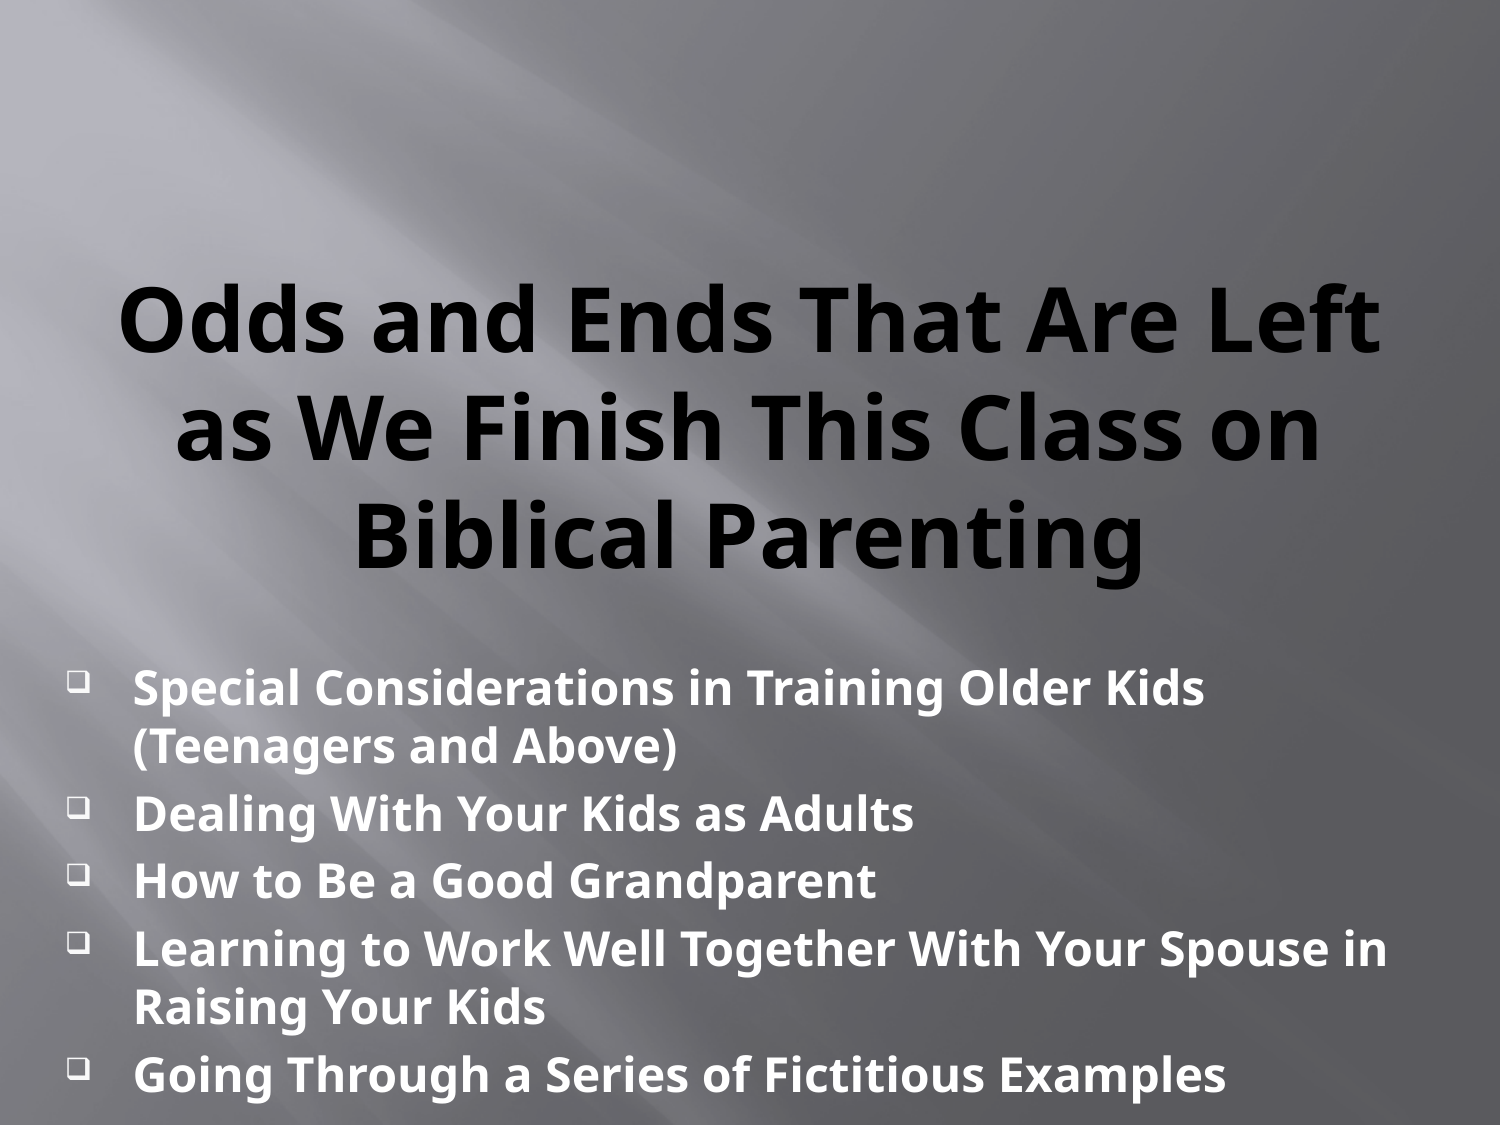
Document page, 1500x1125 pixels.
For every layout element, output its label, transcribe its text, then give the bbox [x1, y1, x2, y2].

subtitle Special Considerations in Training Older Kids (Teenagers and Above) Dealing With Your Kids as Adults How to Be a Good Grandparent Learning to Work Well Together With Your Spouse in Raising Your Kids Going Through a Series of Fictitious Examples [50, 650, 1463, 1113]
title Odds and Ends That Are Left as We Finish This Class on Biblical Parenting [75, 262, 1425, 588]
